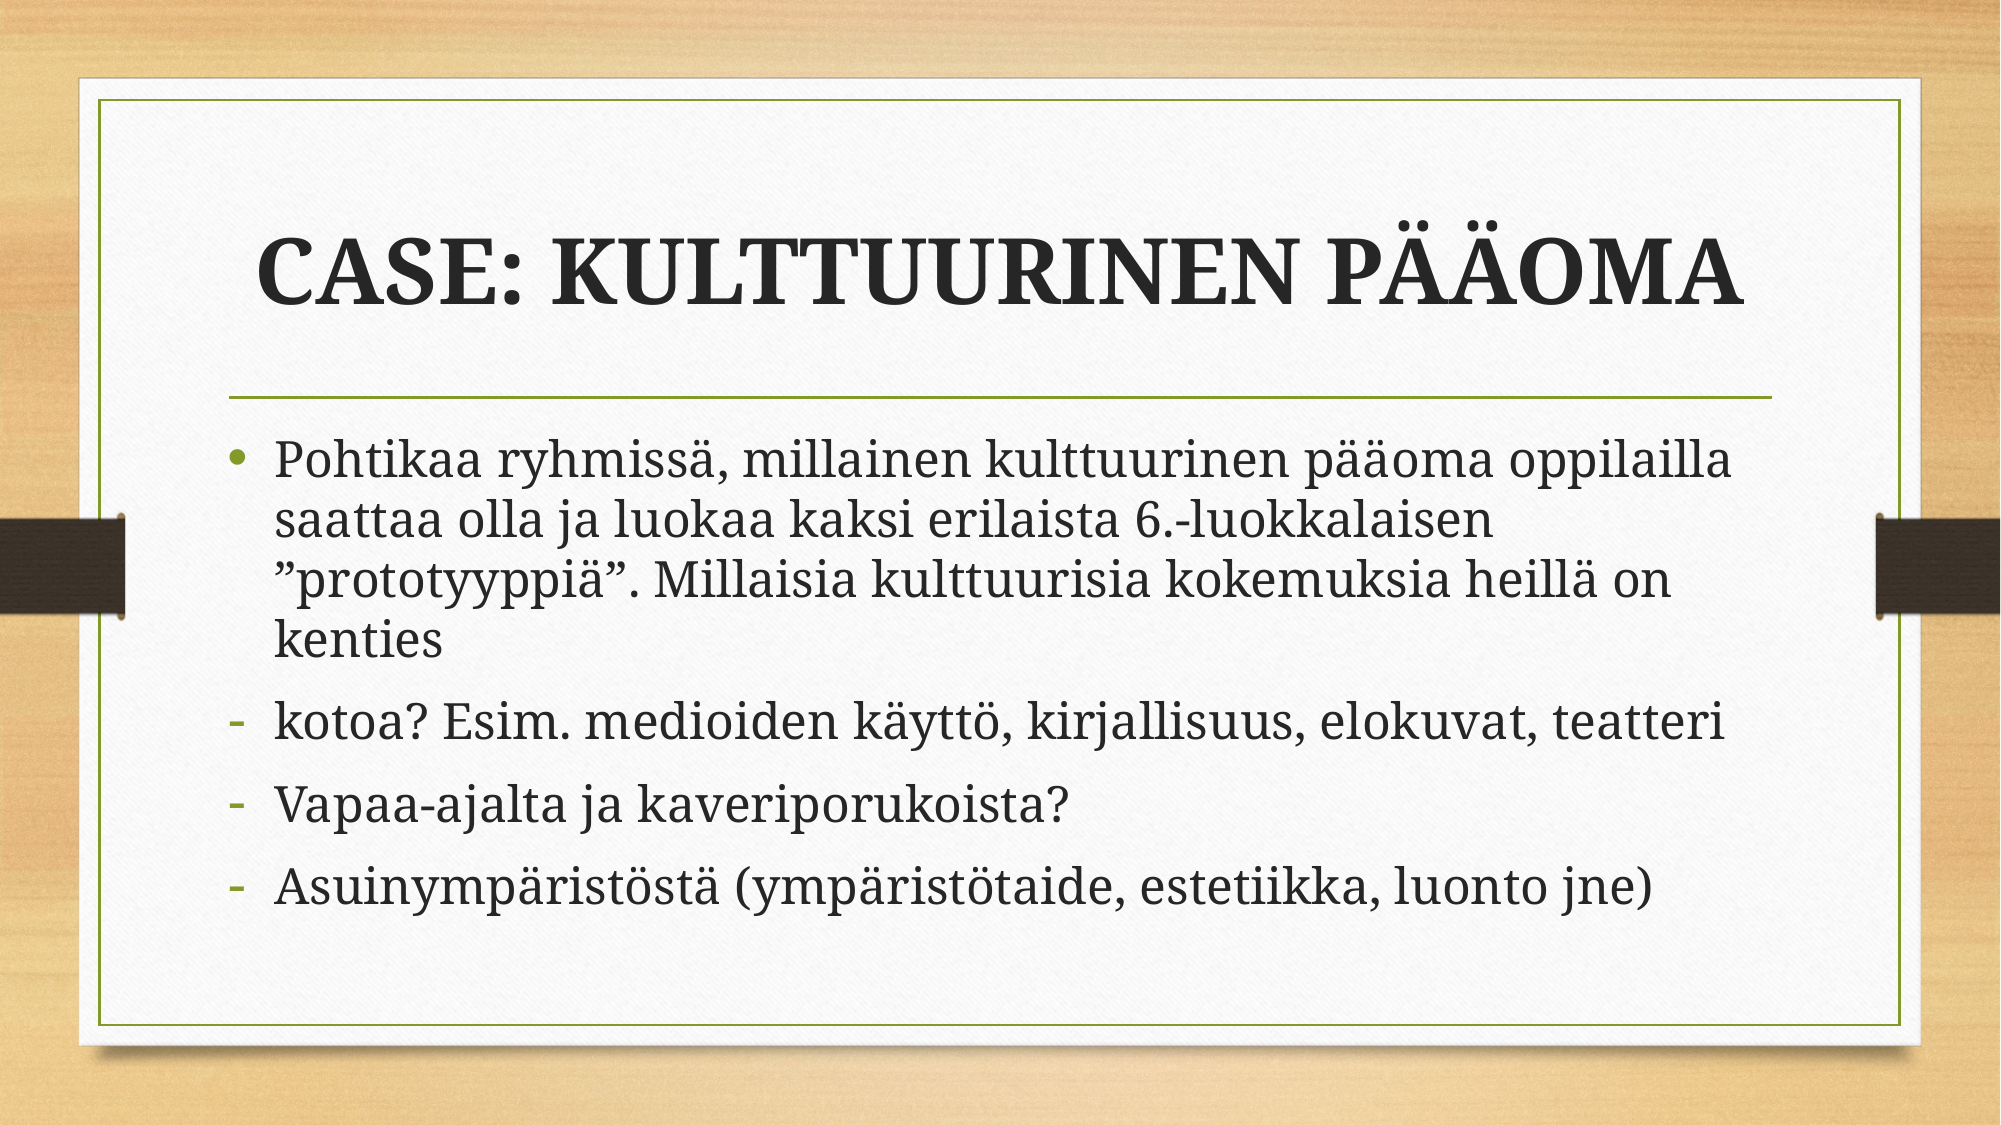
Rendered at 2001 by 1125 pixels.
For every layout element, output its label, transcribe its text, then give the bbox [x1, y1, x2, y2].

title CASE: KULTTUURINEN PÄÄOMA [212, 161, 1788, 375]
picture [0, 0, 2001, 1125]
list Pohtikaa ryhmissä, millainen kulttuurinen pääoma oppilailla saattaa olla ja luokaa kaksi erilaista 6.-luokkalaisen ”prototyyppiä”. Millaisia kulttuurisia kokemuksia heillä on kenties kotoa? Esim. medioiden käyttö, kirjallisuus, elokuvat, teatteri Vapaa-ajalta ja kaveriporukoista? Asuinympäristöstä (ympäristötaide, estetiikka, luonto jne) [212, 419, 1788, 964]
